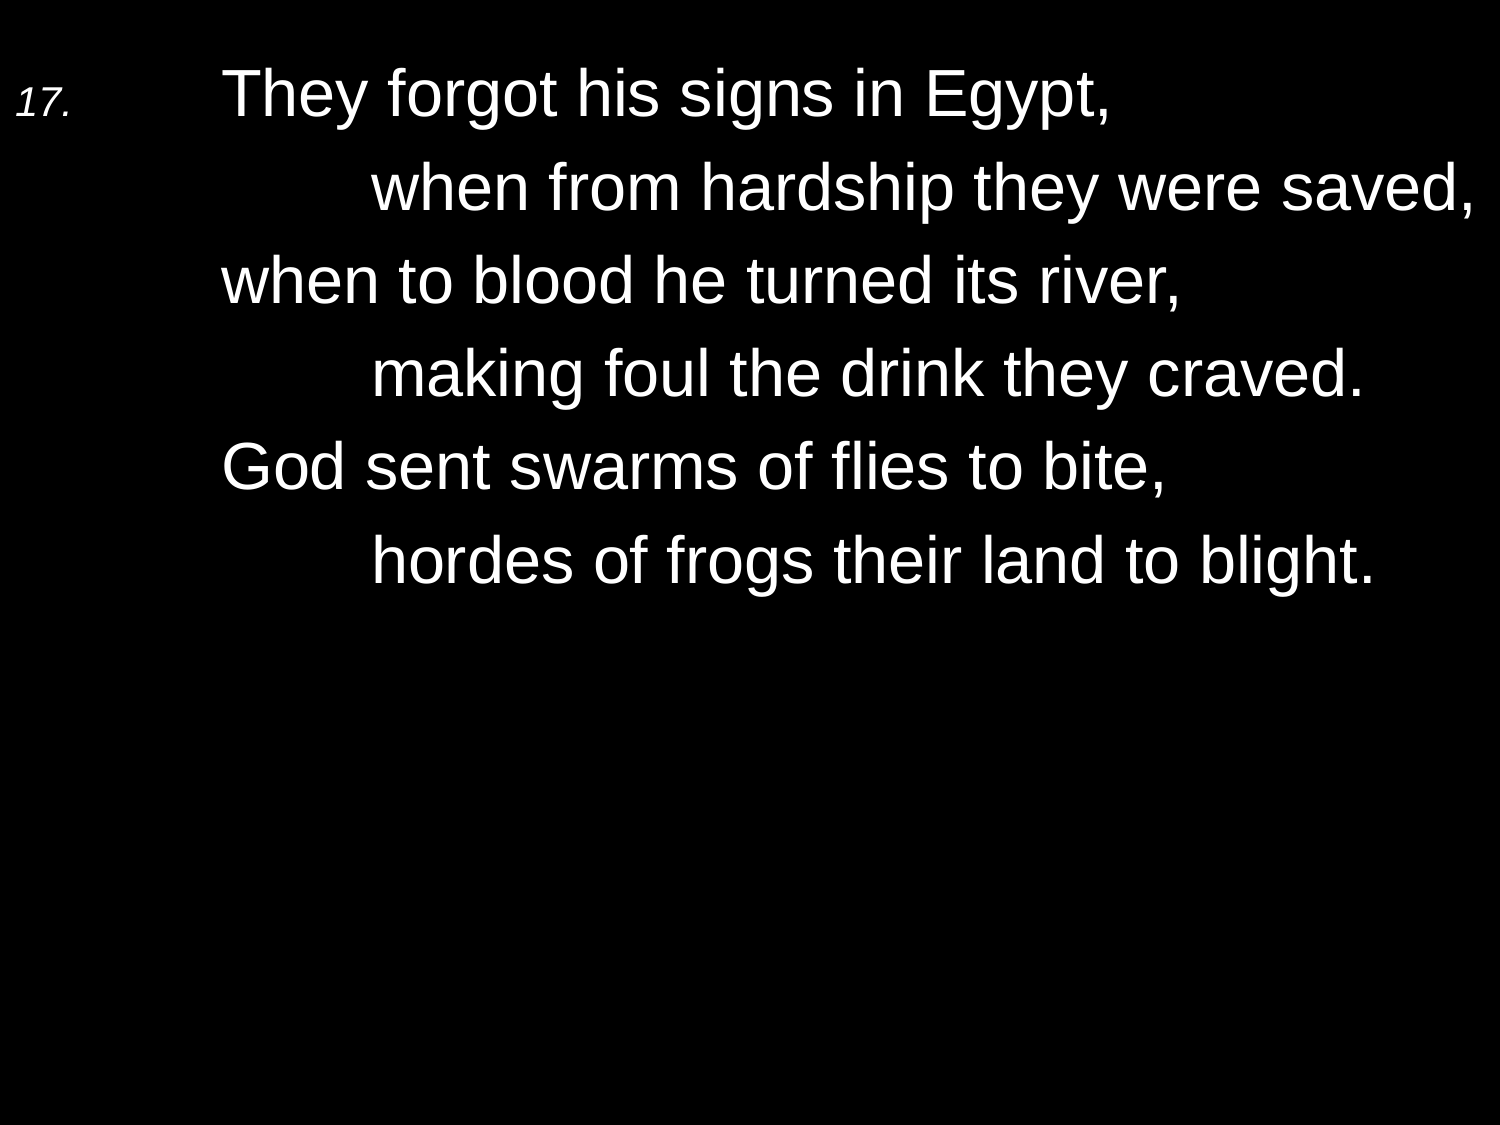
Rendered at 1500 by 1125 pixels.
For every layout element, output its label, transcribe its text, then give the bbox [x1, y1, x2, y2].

list 17. They forgot his signs in Egypt, when from hardship they were saved, when to blood he turned its river, making foul the drink they craved. God sent swarms of flies to bite, hordes of frogs their land to blight. [0, 42, 1500, 1047]
